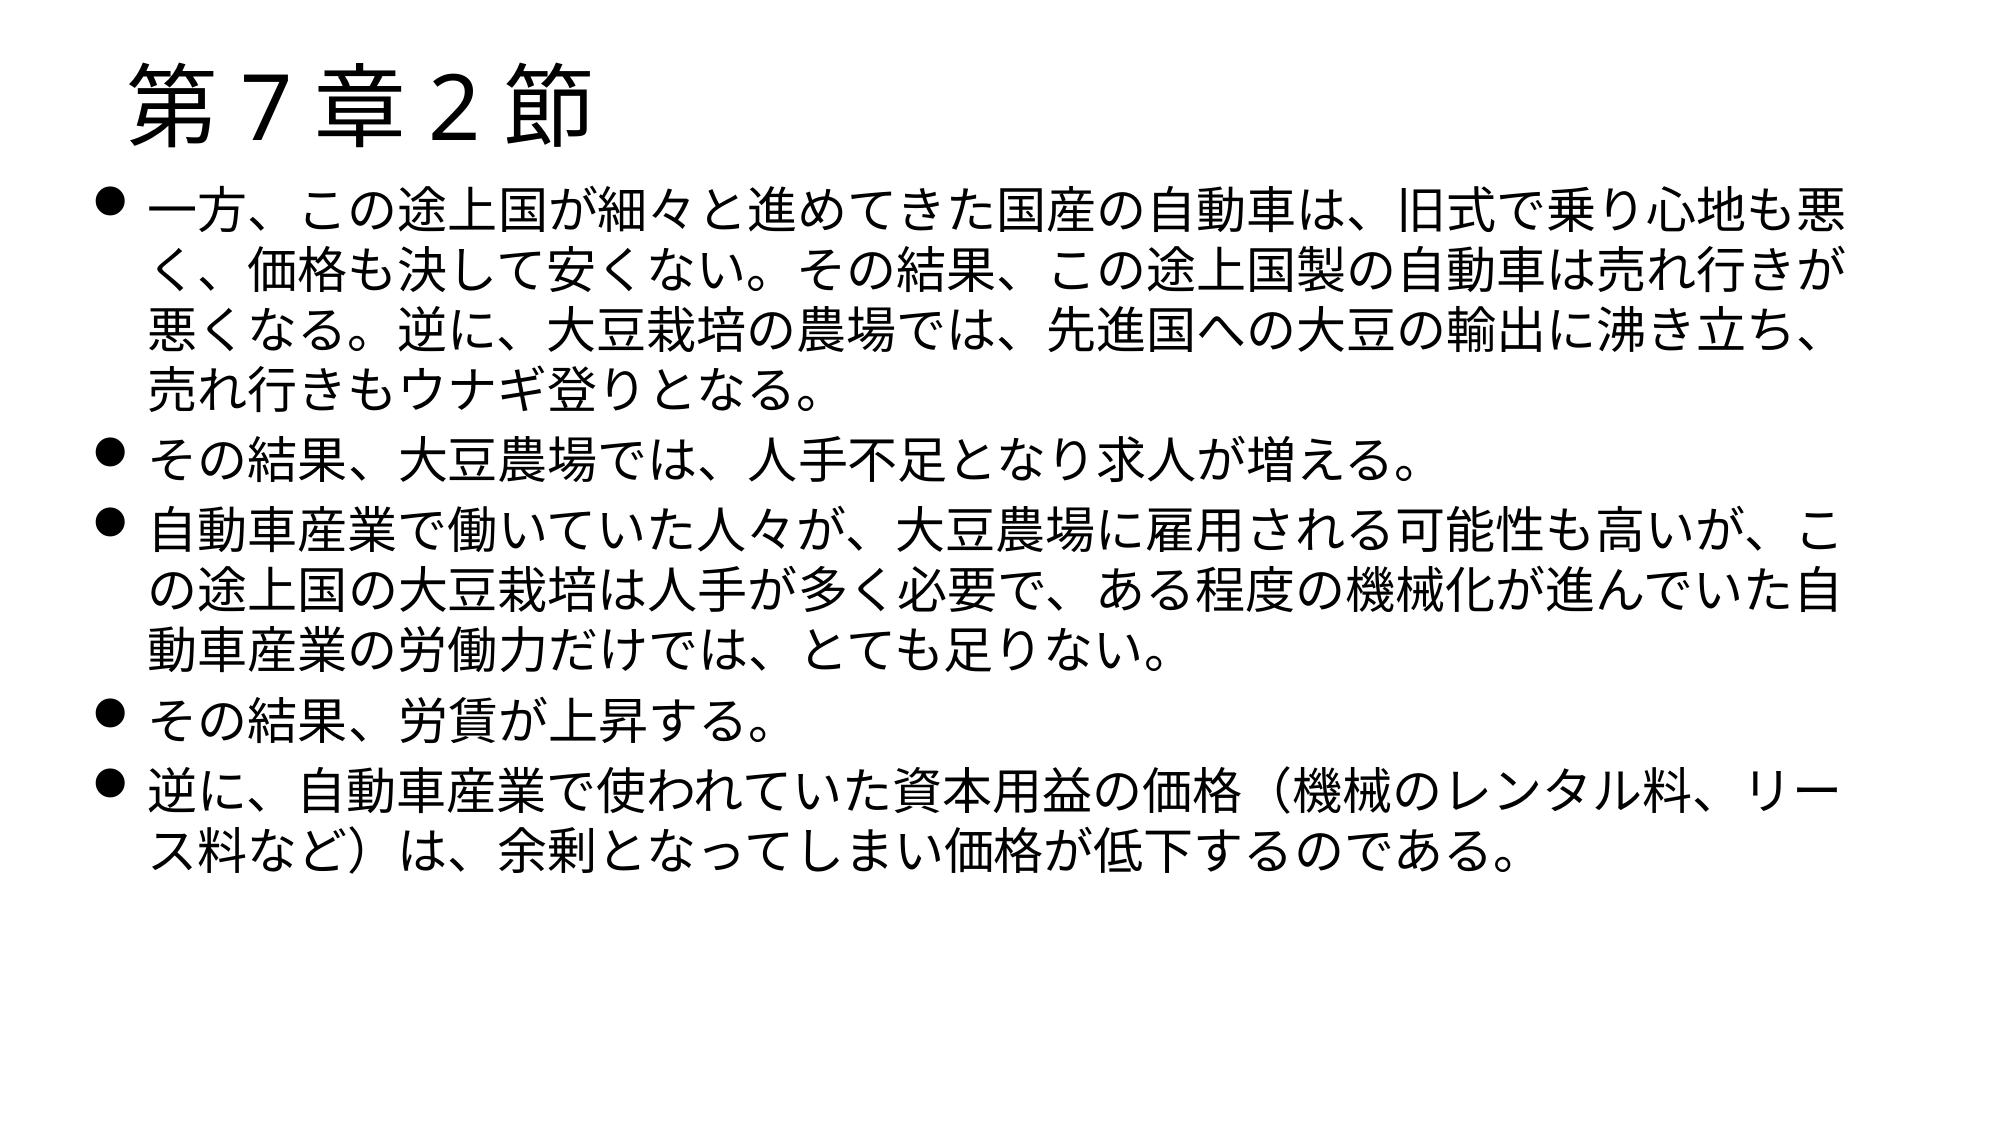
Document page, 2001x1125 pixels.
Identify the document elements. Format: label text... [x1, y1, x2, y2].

subtitle 一方、この途上国が細々と進めてきた国産の自動車は、旧式で乗り心地も悪く、価格も決して安くない。その結果、この途上国製の自動車は売れ行きが悪くなる。逆に、大豆栽培の農場では、先進国への大豆の輸出に沸き立ち、売れ行きもウナギ登りとなる。 その結果、大豆農場では、人手不足となり求人が増える。 自動車産業で働いていた人々が、大豆農場に雇用される可能性も高いが、この途上国の大豆栽培は人手が多く必要で、ある程度の機械化が進んでいた自動車産業の労働力だけでは、とても足りない。 その結果、労賃が上昇する。 逆に、自動車産業で使われていた資本用益の価格（機械のレンタル料、リース料など）は、余剰となってしまい価格が低下するのである。 [76, 170, 1892, 1062]
text_box [695, 660, 726, 722]
title 第7章2節 [111, 51, 1855, 171]
